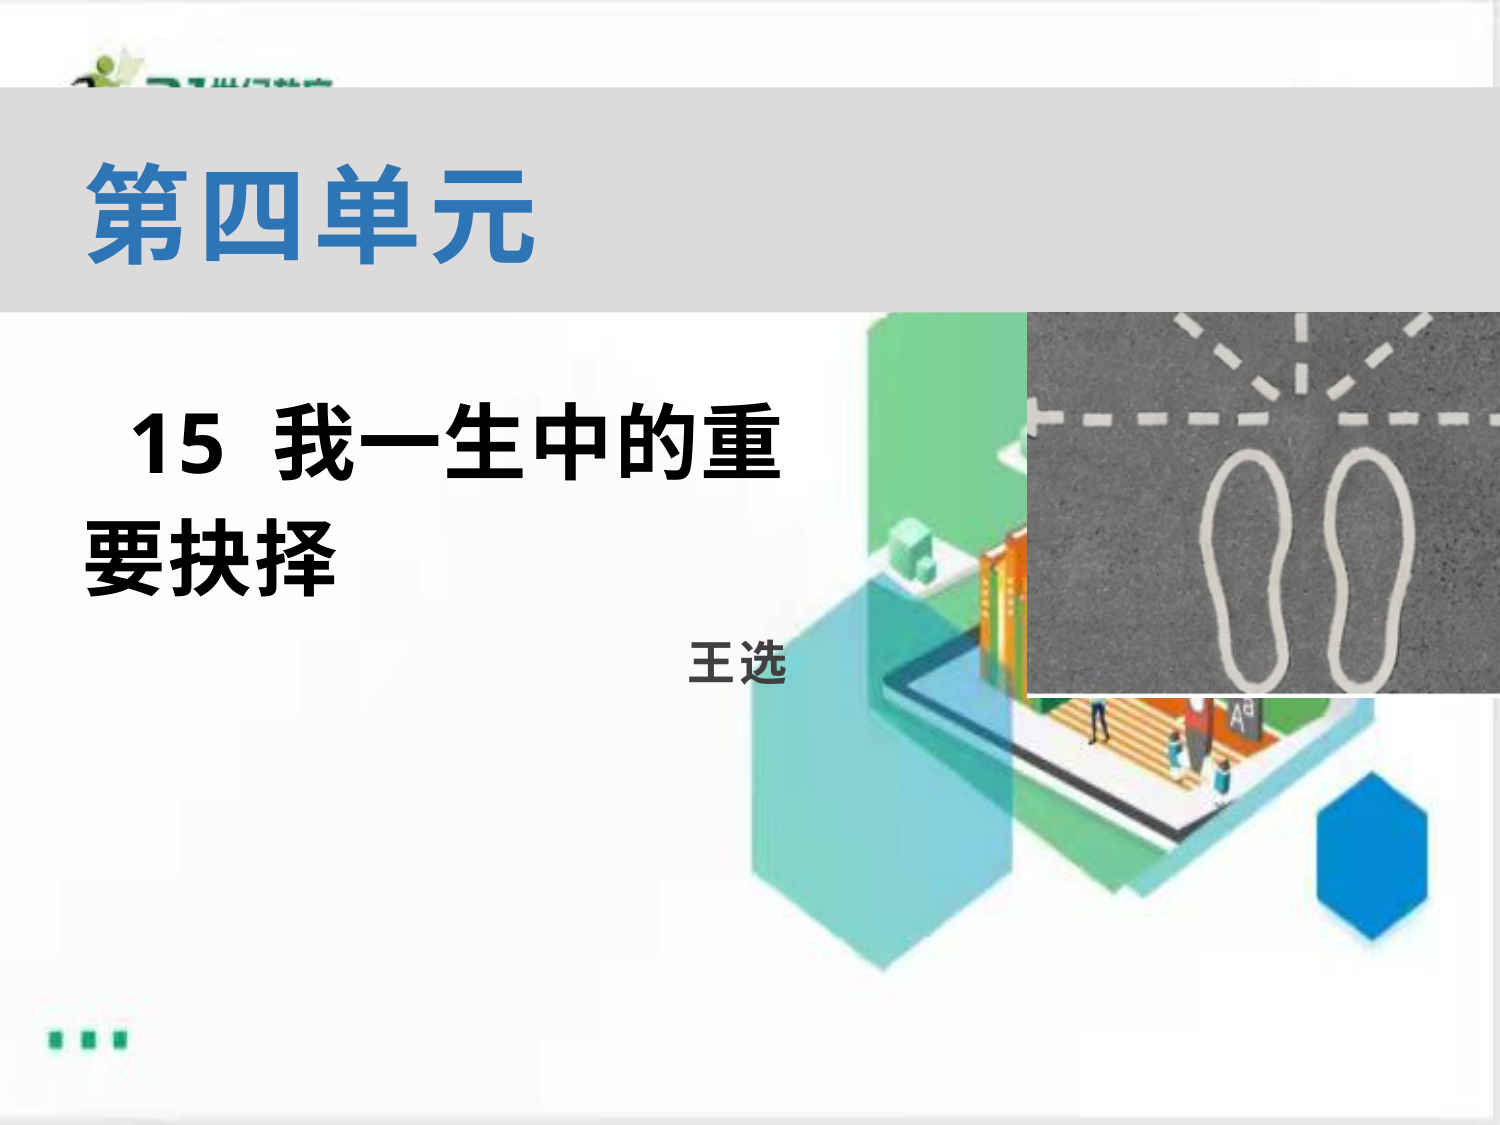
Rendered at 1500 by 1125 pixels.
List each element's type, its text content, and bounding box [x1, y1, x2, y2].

text_box [0, 86, 1500, 313]
text_box 王选 [679, 628, 821, 697]
text_box 第四单元 [75, 128, 582, 297]
picture [0, 312, 1500, 1125]
picture [0, 0, 1500, 86]
text_box 15 我一生中的重要抉择 [74, 345, 871, 610]
